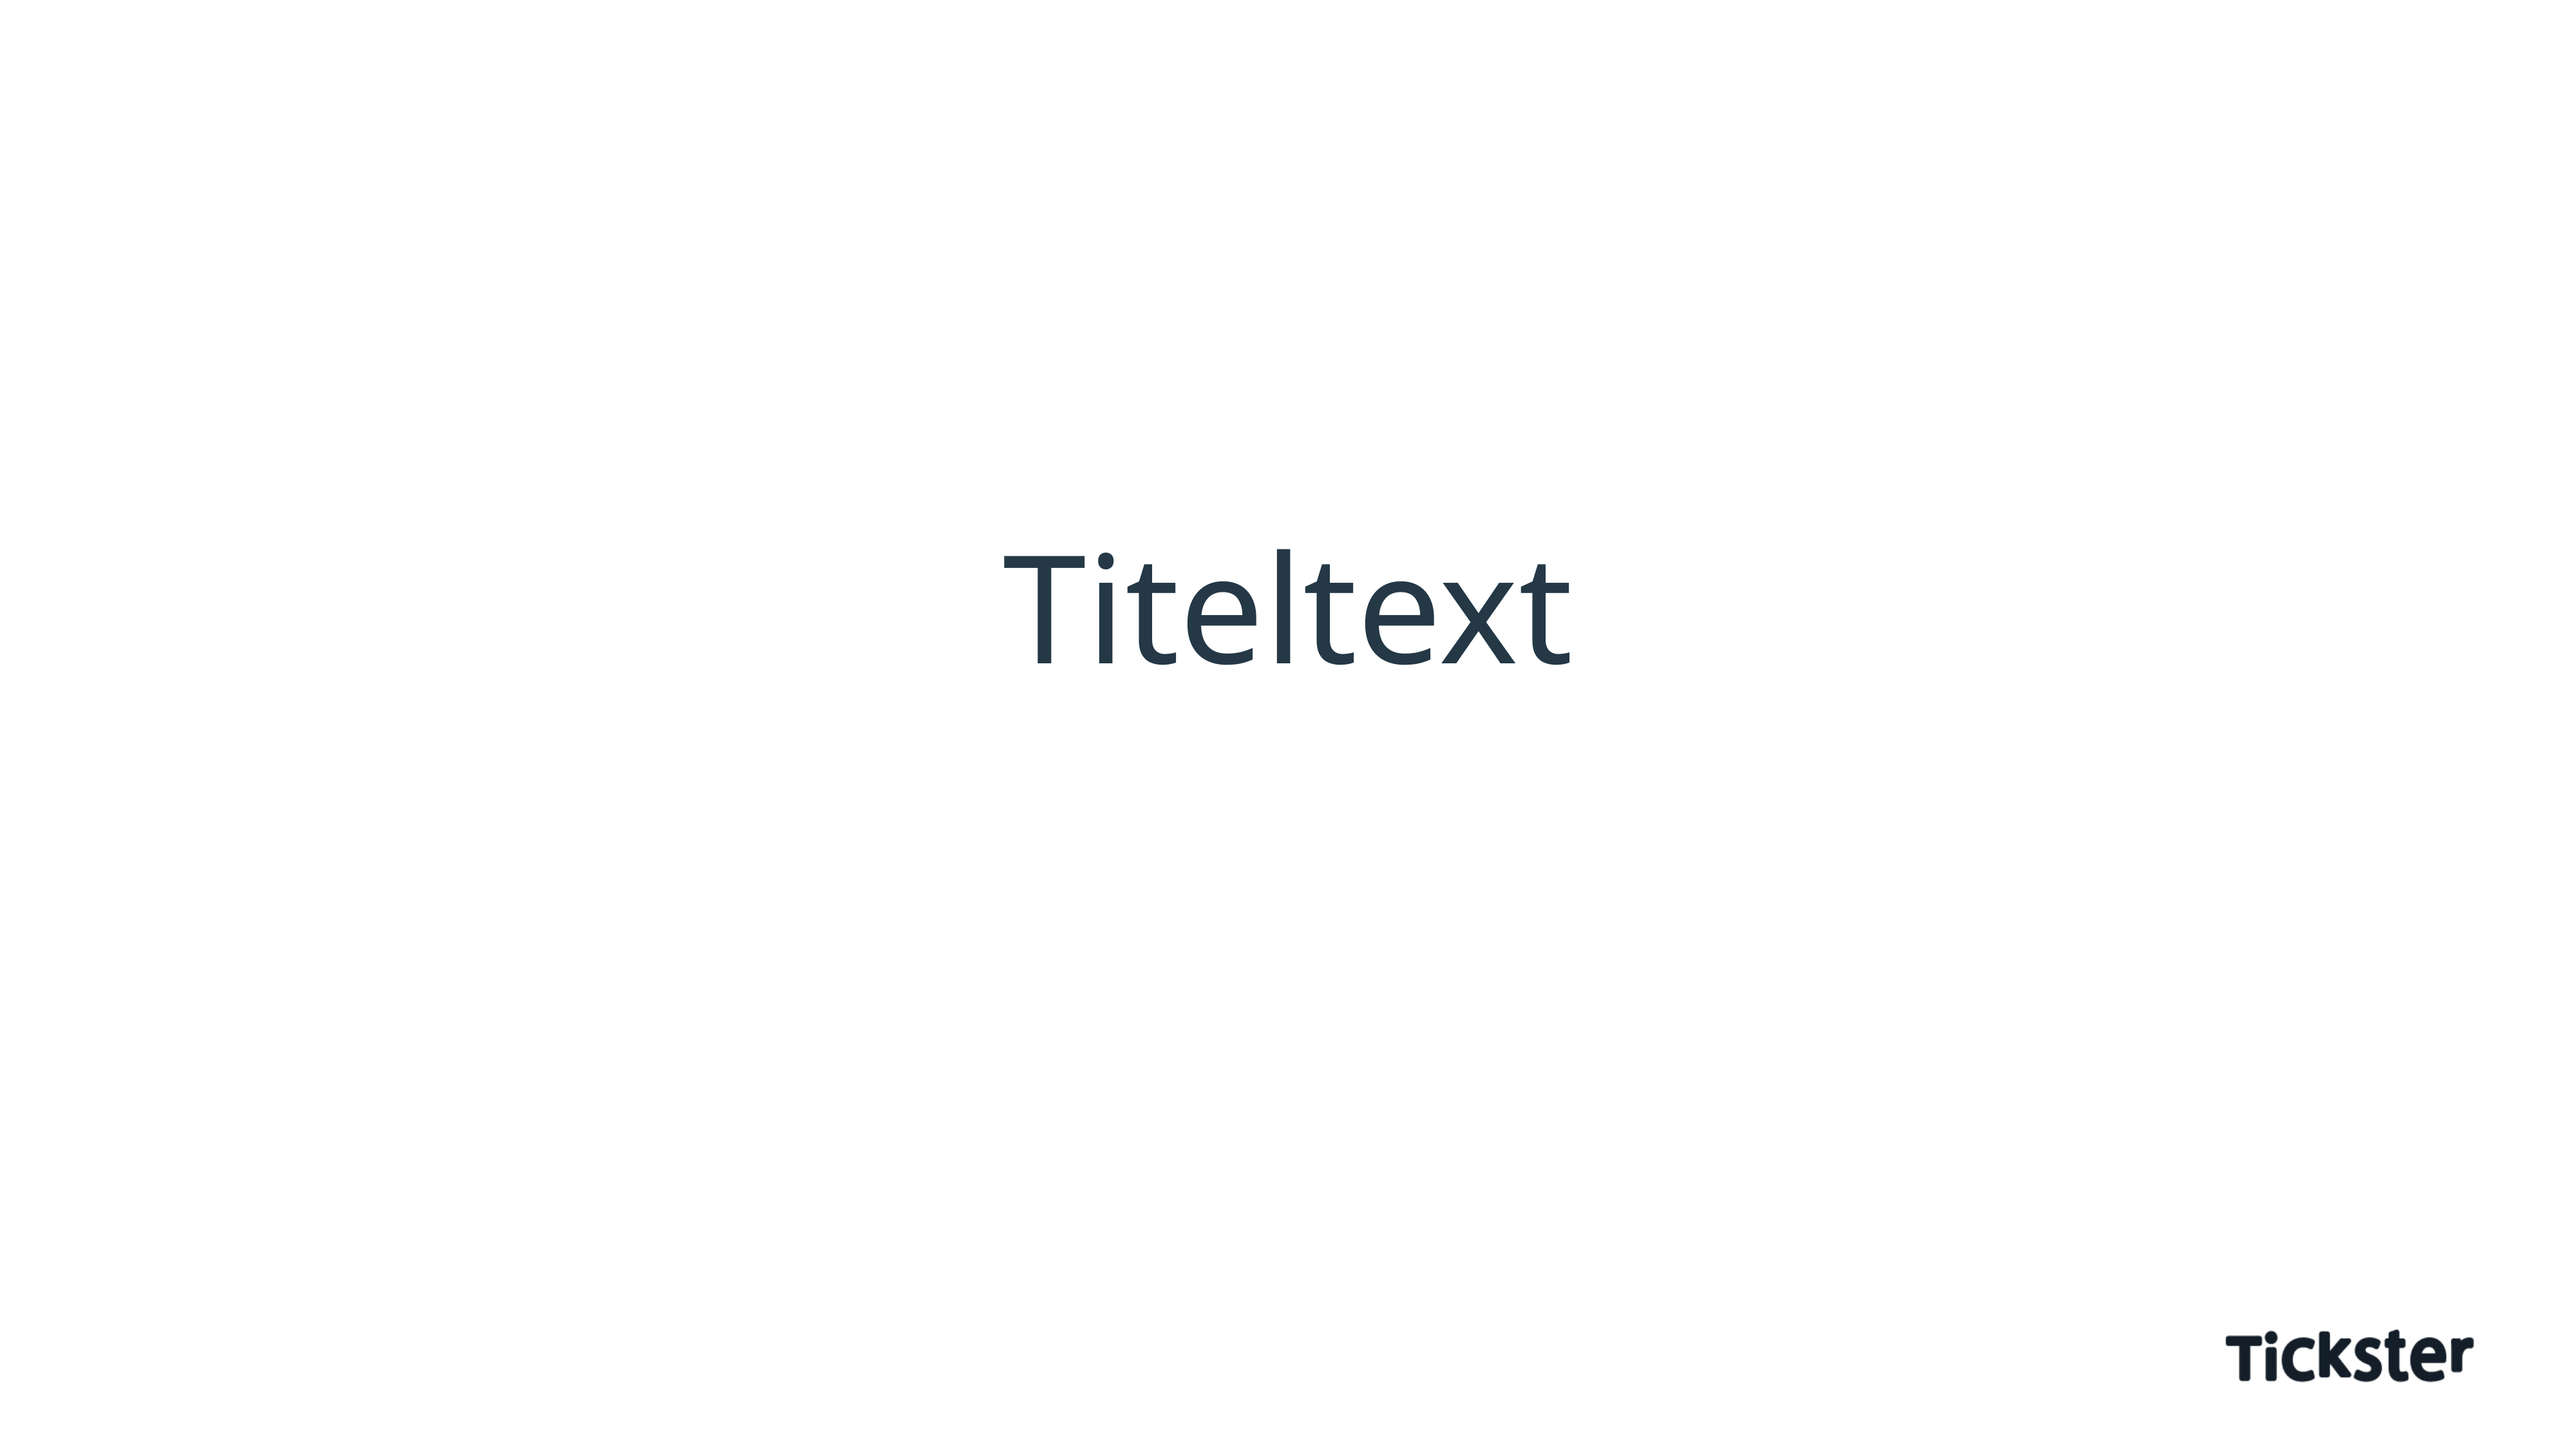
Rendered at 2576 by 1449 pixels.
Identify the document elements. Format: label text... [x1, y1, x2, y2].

picture [2225, 1328, 2475, 1383]
list Titeltext [510, 358, 2066, 849]
